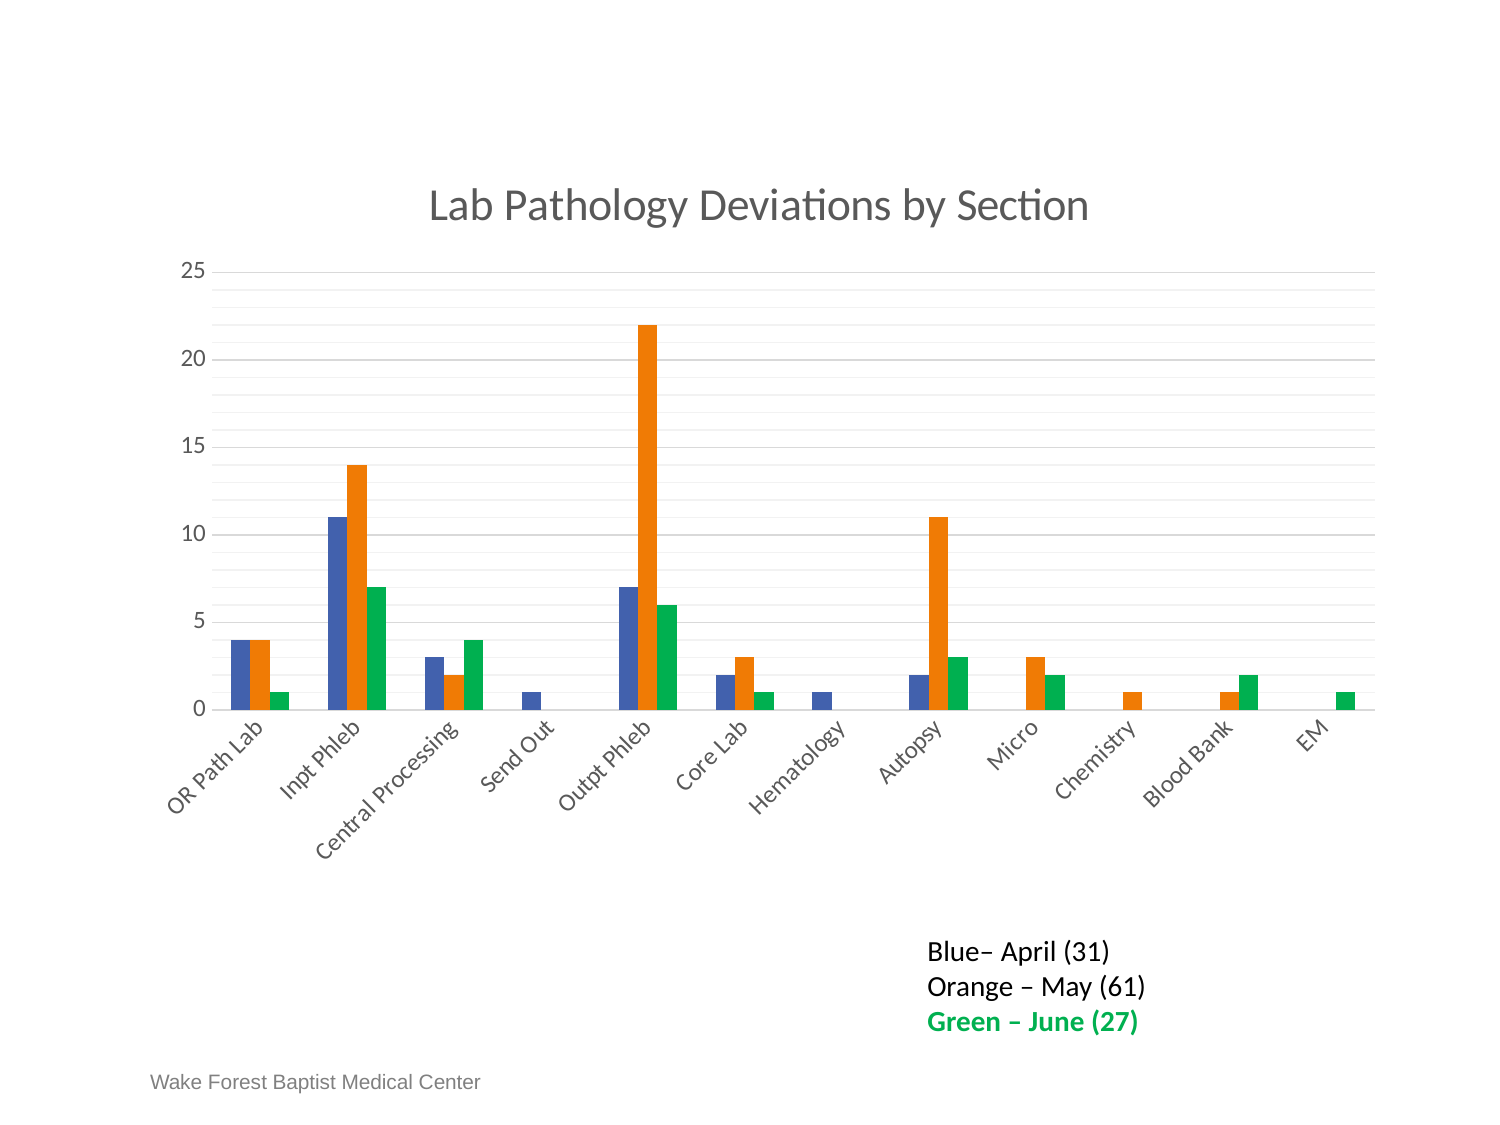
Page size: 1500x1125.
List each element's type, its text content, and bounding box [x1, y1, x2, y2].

text_box Blue– April (31) Orange – May (61) Green – June (27) [912, 924, 1313, 1080]
chart [137, 149, 1401, 883]
